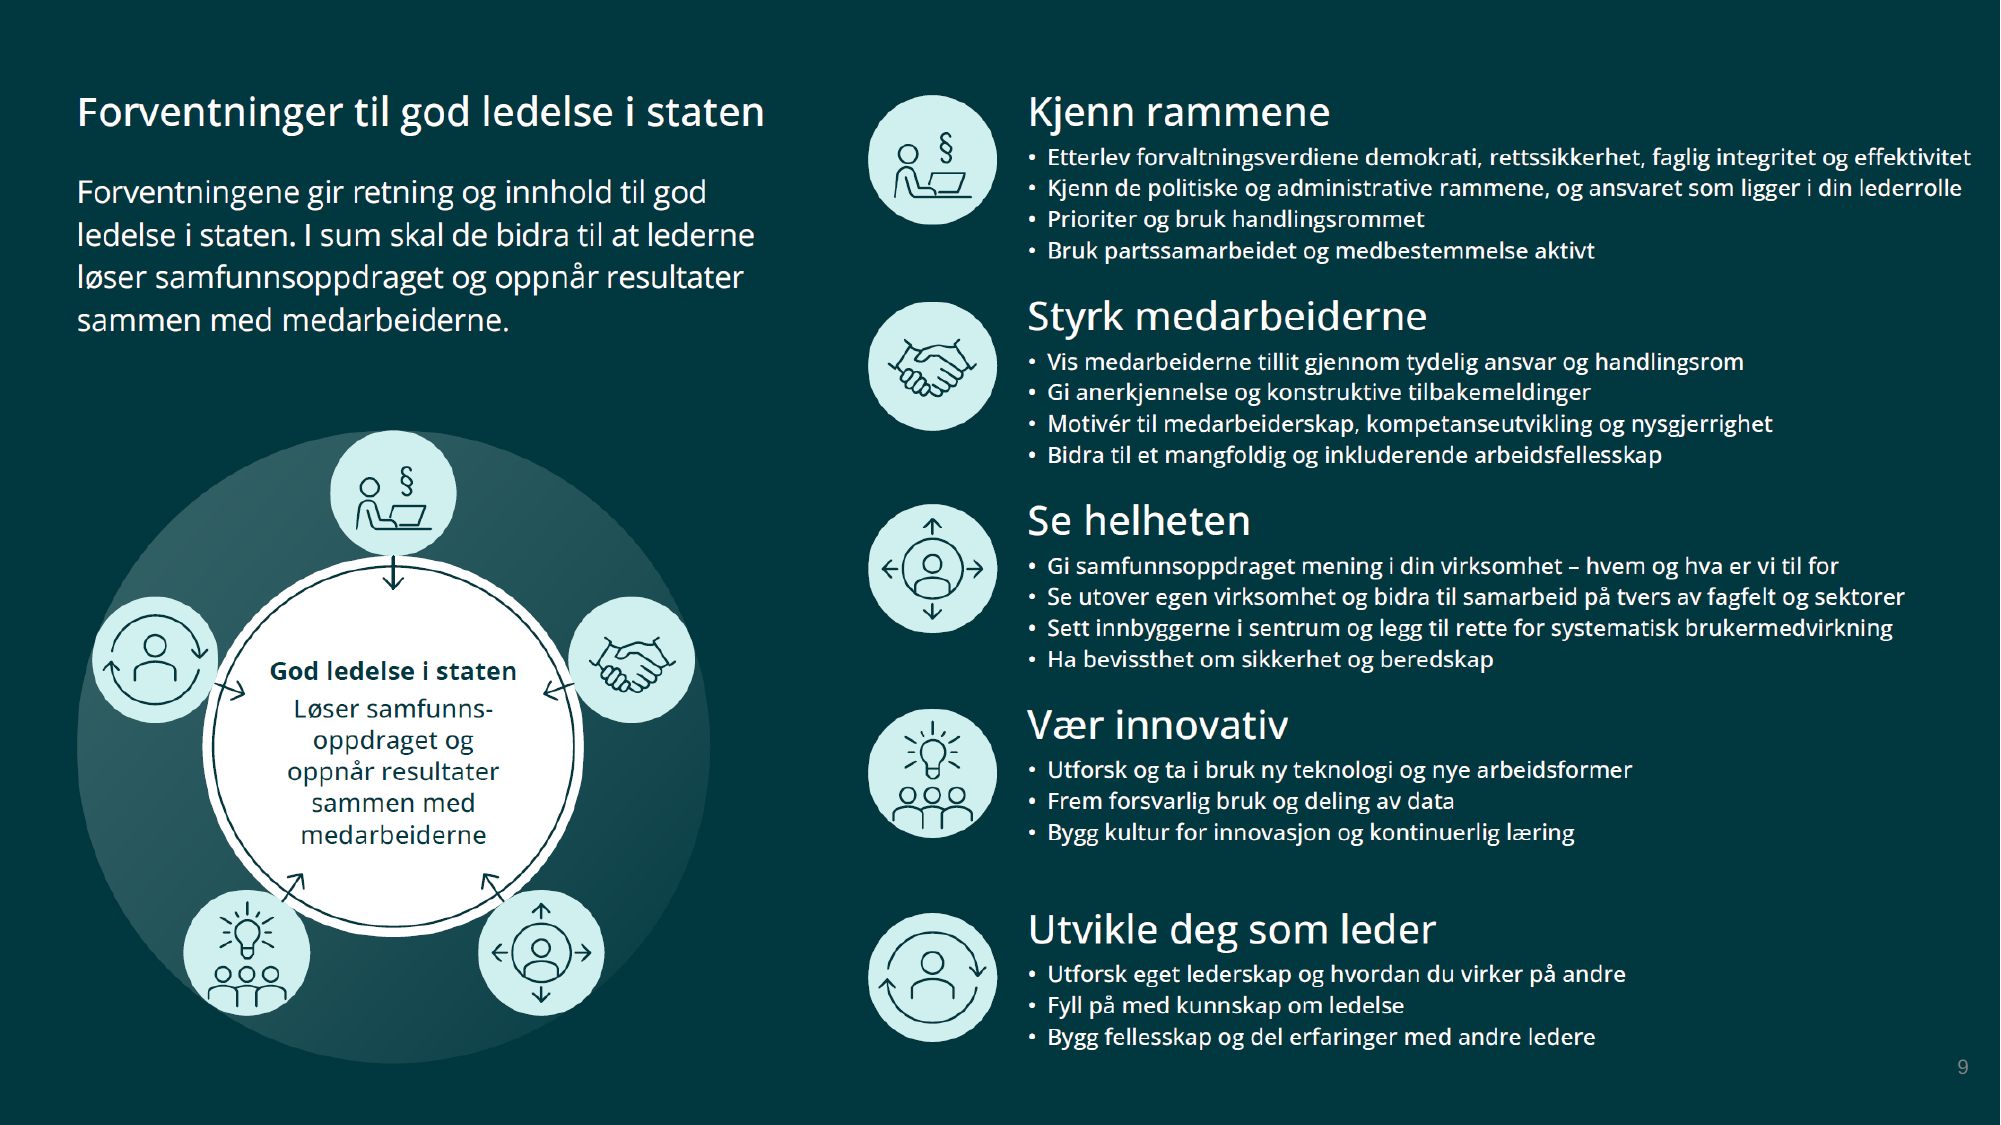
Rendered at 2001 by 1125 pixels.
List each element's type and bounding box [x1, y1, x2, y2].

list [0, 0, 2000, 1125]
